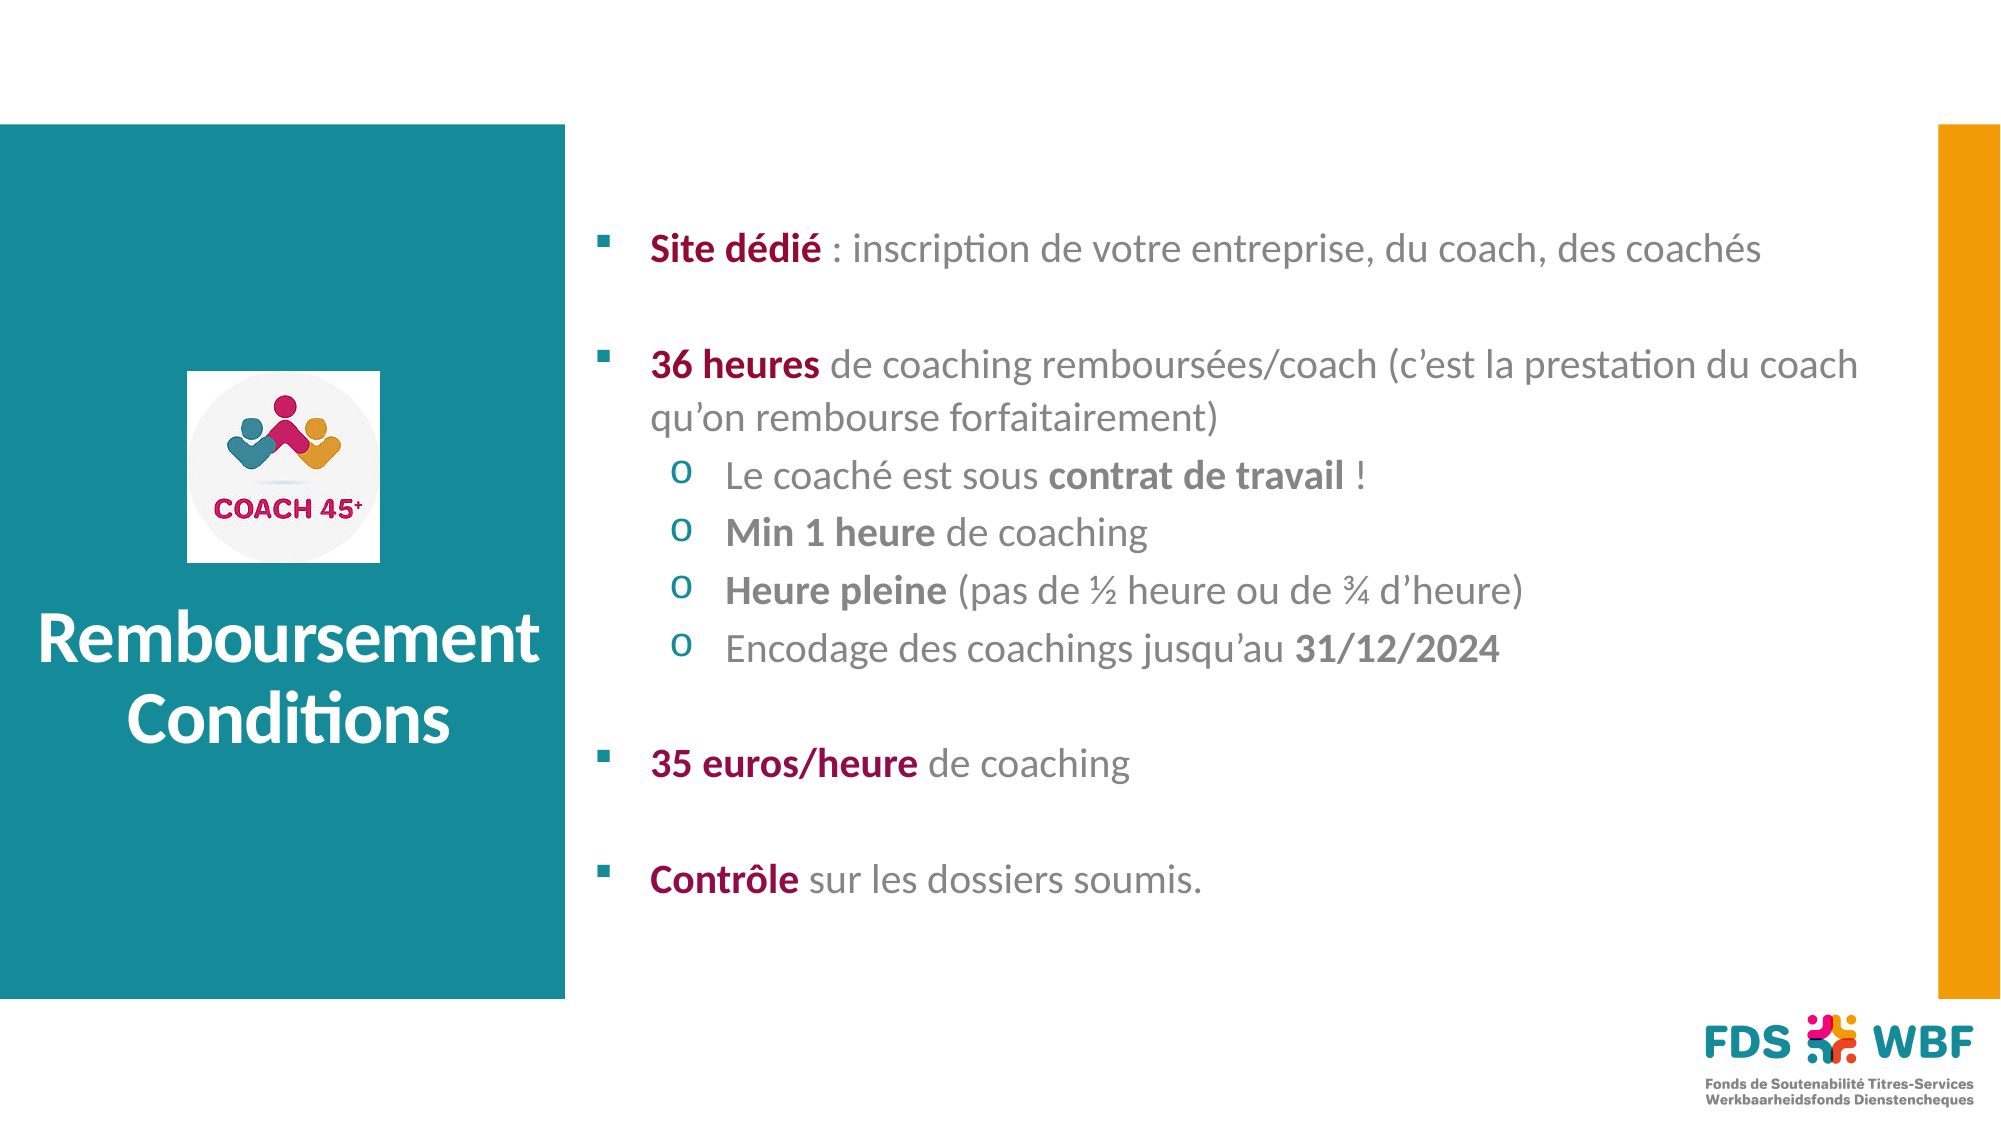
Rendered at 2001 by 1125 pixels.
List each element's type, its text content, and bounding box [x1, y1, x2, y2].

picture [1679, 1005, 2000, 1125]
text_box Site dédié : inscription de votre entreprise, du coach, des coachés 36 heures de coaching remboursées/coach (c’est la prestation du coach qu’on rembourse forfaitairement) Le coaché est sous contrat de travail ! Min 1 heure de coaching Heure pleine (pas de ½ heure ou de ¾ d’heure) Encodage des coachings jusqu’au 31/12/2024 35 euros/heure de coaching Contrôle sur les dossiers soumis. [579, 210, 1890, 909]
title Remboursement Conditions [0, 184, 580, 940]
picture [187, 370, 380, 563]
